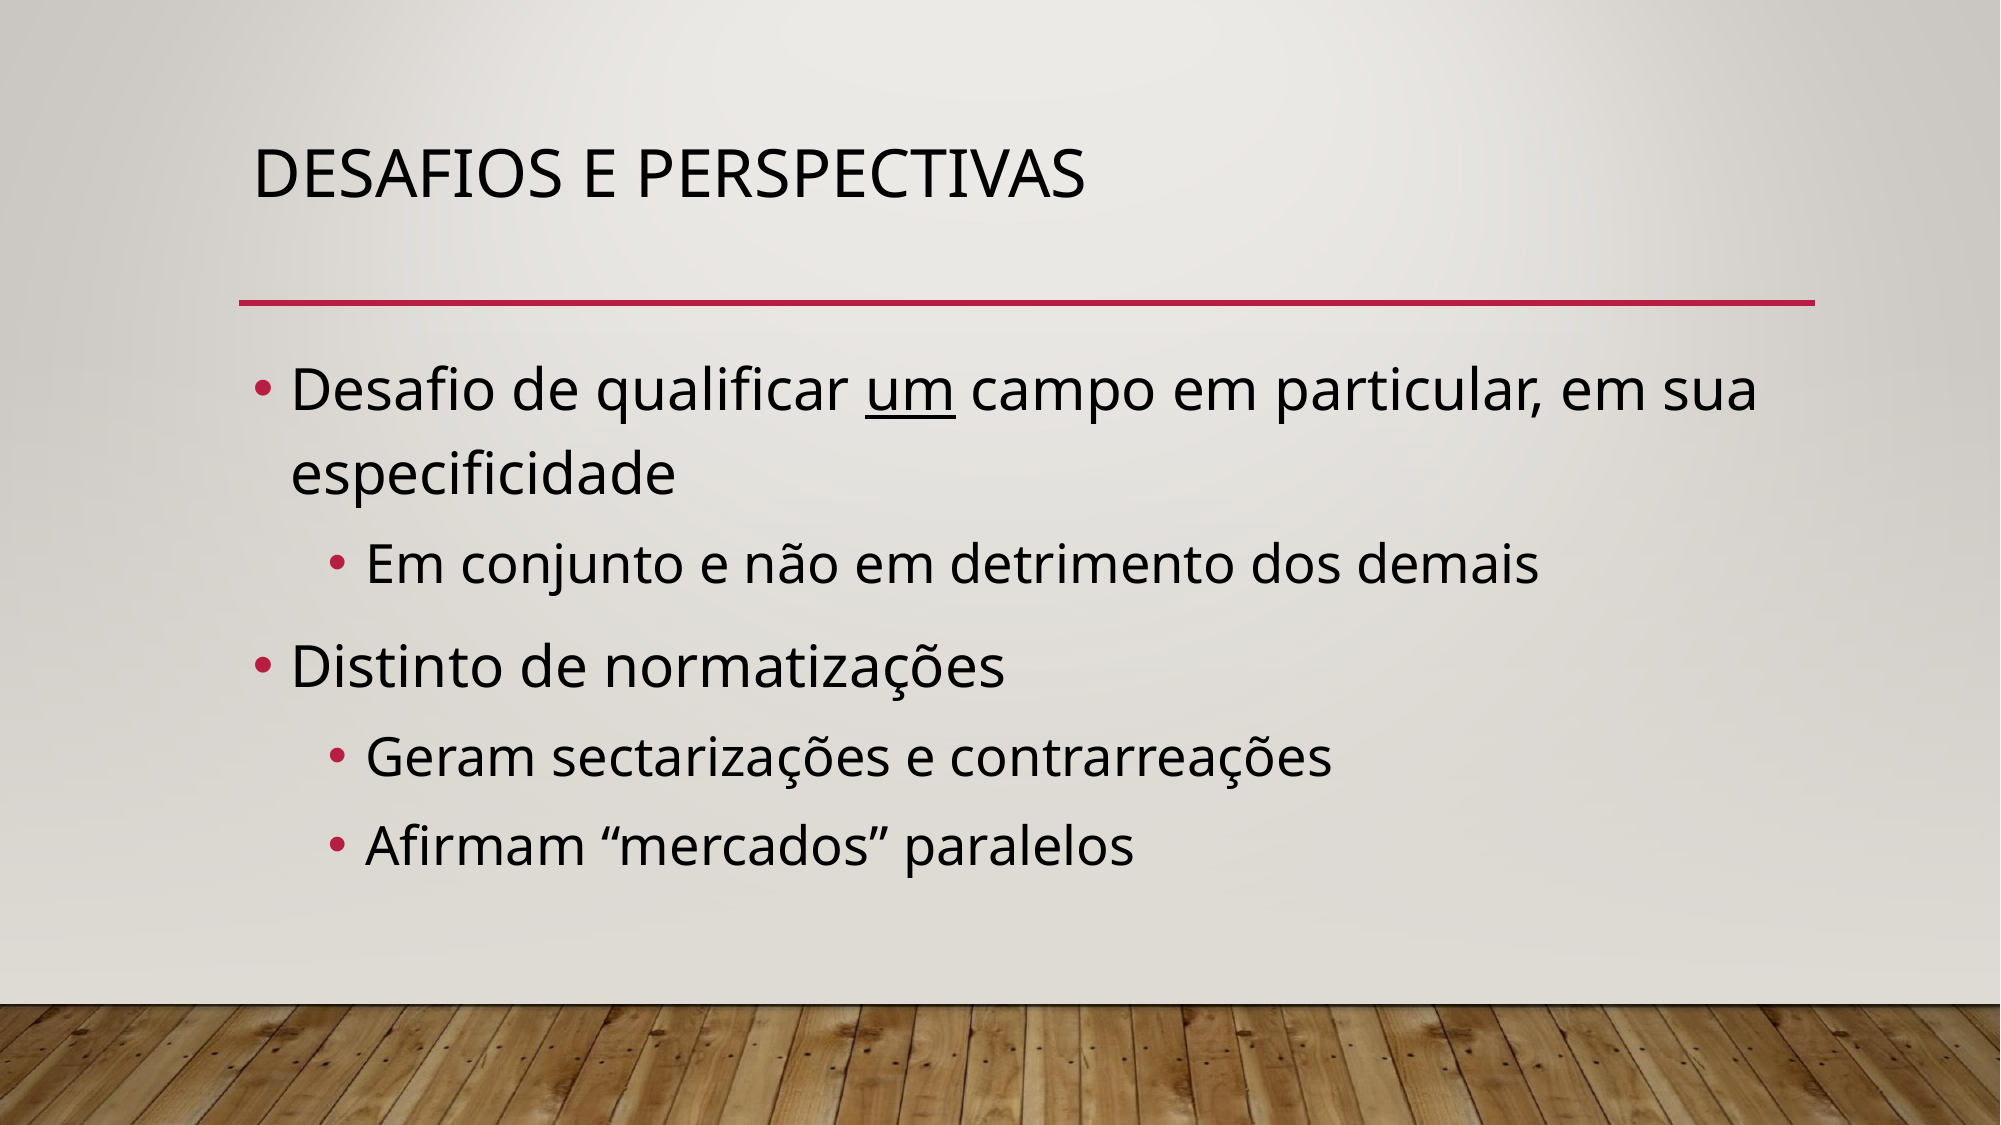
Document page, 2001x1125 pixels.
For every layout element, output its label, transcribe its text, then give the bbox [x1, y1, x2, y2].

title DESAFIOS E PERSPECTIVAS [237, 132, 1814, 305]
list Desafio de qualificar um campo em particular, em sua especificidade Em conjunto e não em detrimento dos demais Distinto de normatizações Geram sectarizações e contrarreações Afirmam “mercados” paralelos [237, 330, 1814, 897]
picture [0, 0, 2001, 1125]
